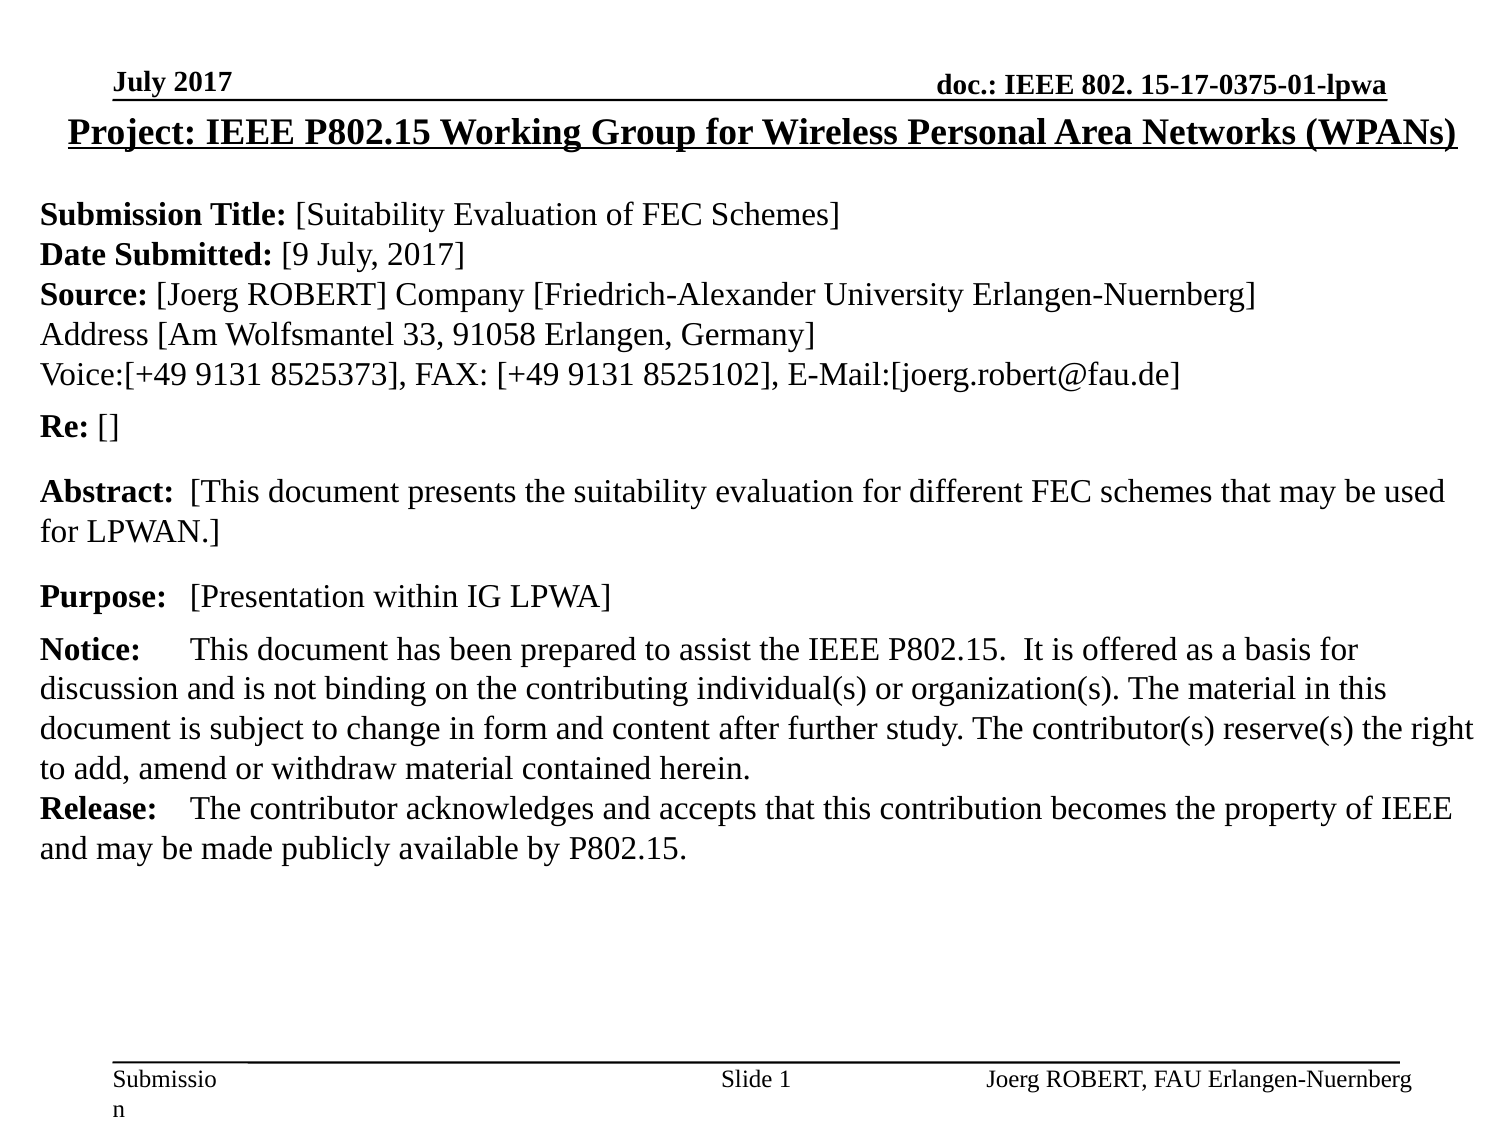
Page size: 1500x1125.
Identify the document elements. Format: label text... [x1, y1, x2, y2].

slide_number Slide 1 [712, 1062, 800, 1093]
footer Joerg ROBERT, FAU Erlangen-Nuernberg [900, 1062, 1413, 1093]
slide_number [112, 62, 375, 98]
text_box Project: IEEE P802.15 Working Group for Wireless Personal Area Networks (WPANs) Submission Title: [Suitability Evaluation of FEC Schemes] Date Submitted: [9 July, 2017] Source: [Joerg ROBERT] Company [Friedrich-Alexander University Erlangen-Nuernberg] Address [Am Wolfsmantel 33, 91058 Erlangen, Germany] Voice:[+49 9131 8525373], FAX: [+49 9131 8525102], E-Mail:[joerg.robert@fau.de] Re: [] Abstract: [This document presents the suitability evaluation for different FEC schemes that may be used for LPWAN.] Purpose: [Presentation within IG LPWA] Notice: This document has been prepared to assist the IEEE P802.15. It is offered as a basis for discussion and is not binding on the contributing individual(s) or organization(s). The material in this document is subject to change in form and content after further study. The contributor(s) reserve(s) the right to add, amend or withdraw material contained herein. Release: The contributor acknowledges and accepts that this contribution becomes the property of IEEE and may be made publicly available by P802.15. [24, 99, 1500, 874]
